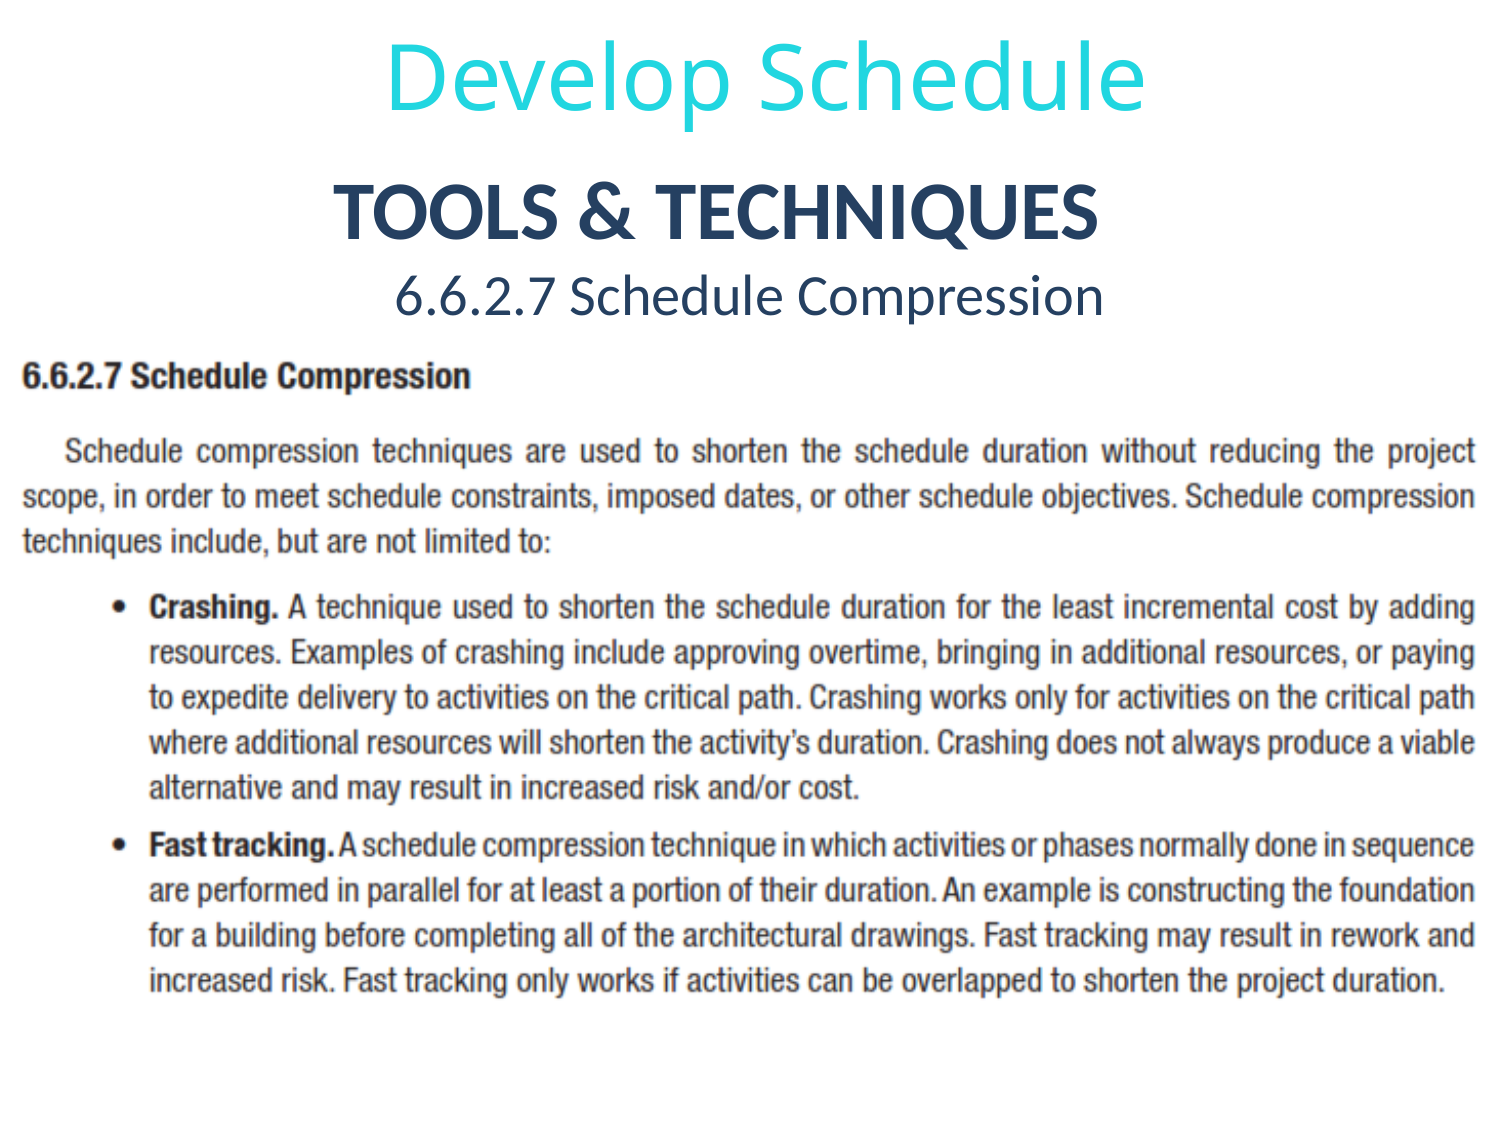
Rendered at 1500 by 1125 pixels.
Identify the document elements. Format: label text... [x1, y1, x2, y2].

list 6.6.2.7 Schedule Compression [75, 249, 1425, 338]
text_box Develop Schedule [203, 10, 1329, 136]
text_box Tools & Techniques [318, 149, 1116, 264]
picture [0, 341, 1500, 1017]
